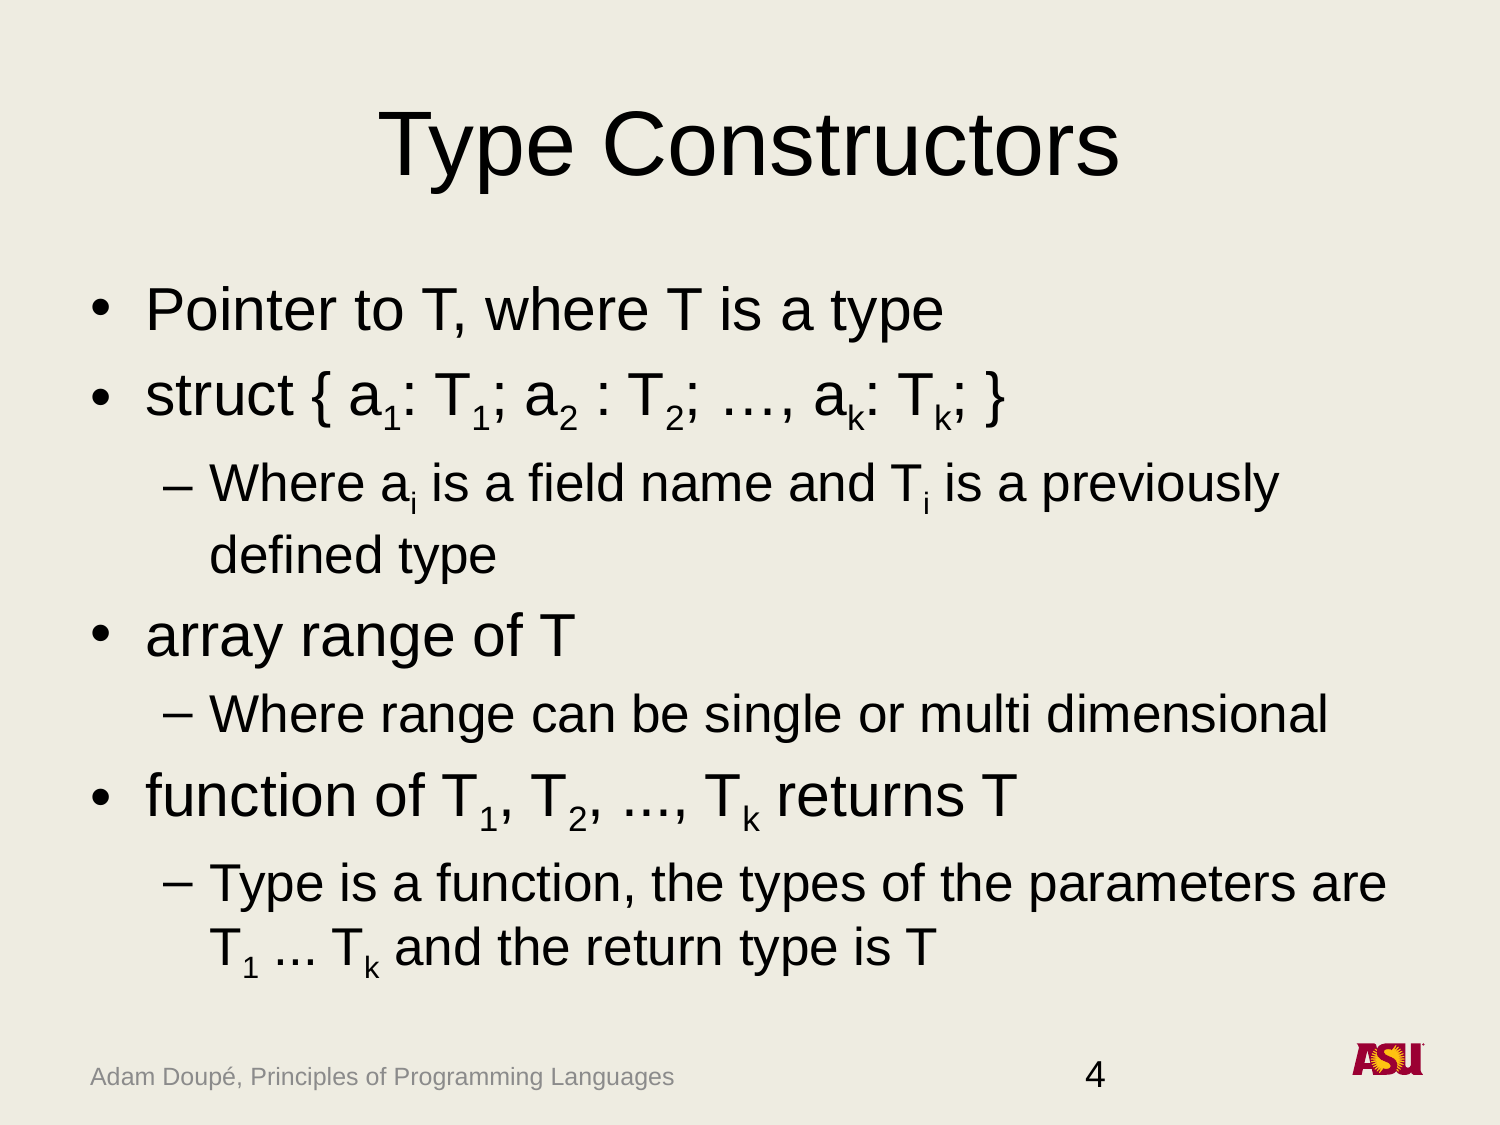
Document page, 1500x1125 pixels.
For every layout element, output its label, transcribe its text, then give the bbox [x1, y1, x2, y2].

title Type Constructors [75, 45, 1425, 233]
slide_number 4 [1070, 1042, 1421, 1103]
list Pointer to T, where T is a type struct { a1: T1; a2 : T2; …, ak: Tk; } Where ai is a field name and Ti is a previously defined type array range of T Where range can be single or multi dimensional function of T1, T2, ..., Tk returns T Type is a function, the types of the parameters are T1 ... Tk and the return type is T [75, 262, 1425, 1005]
